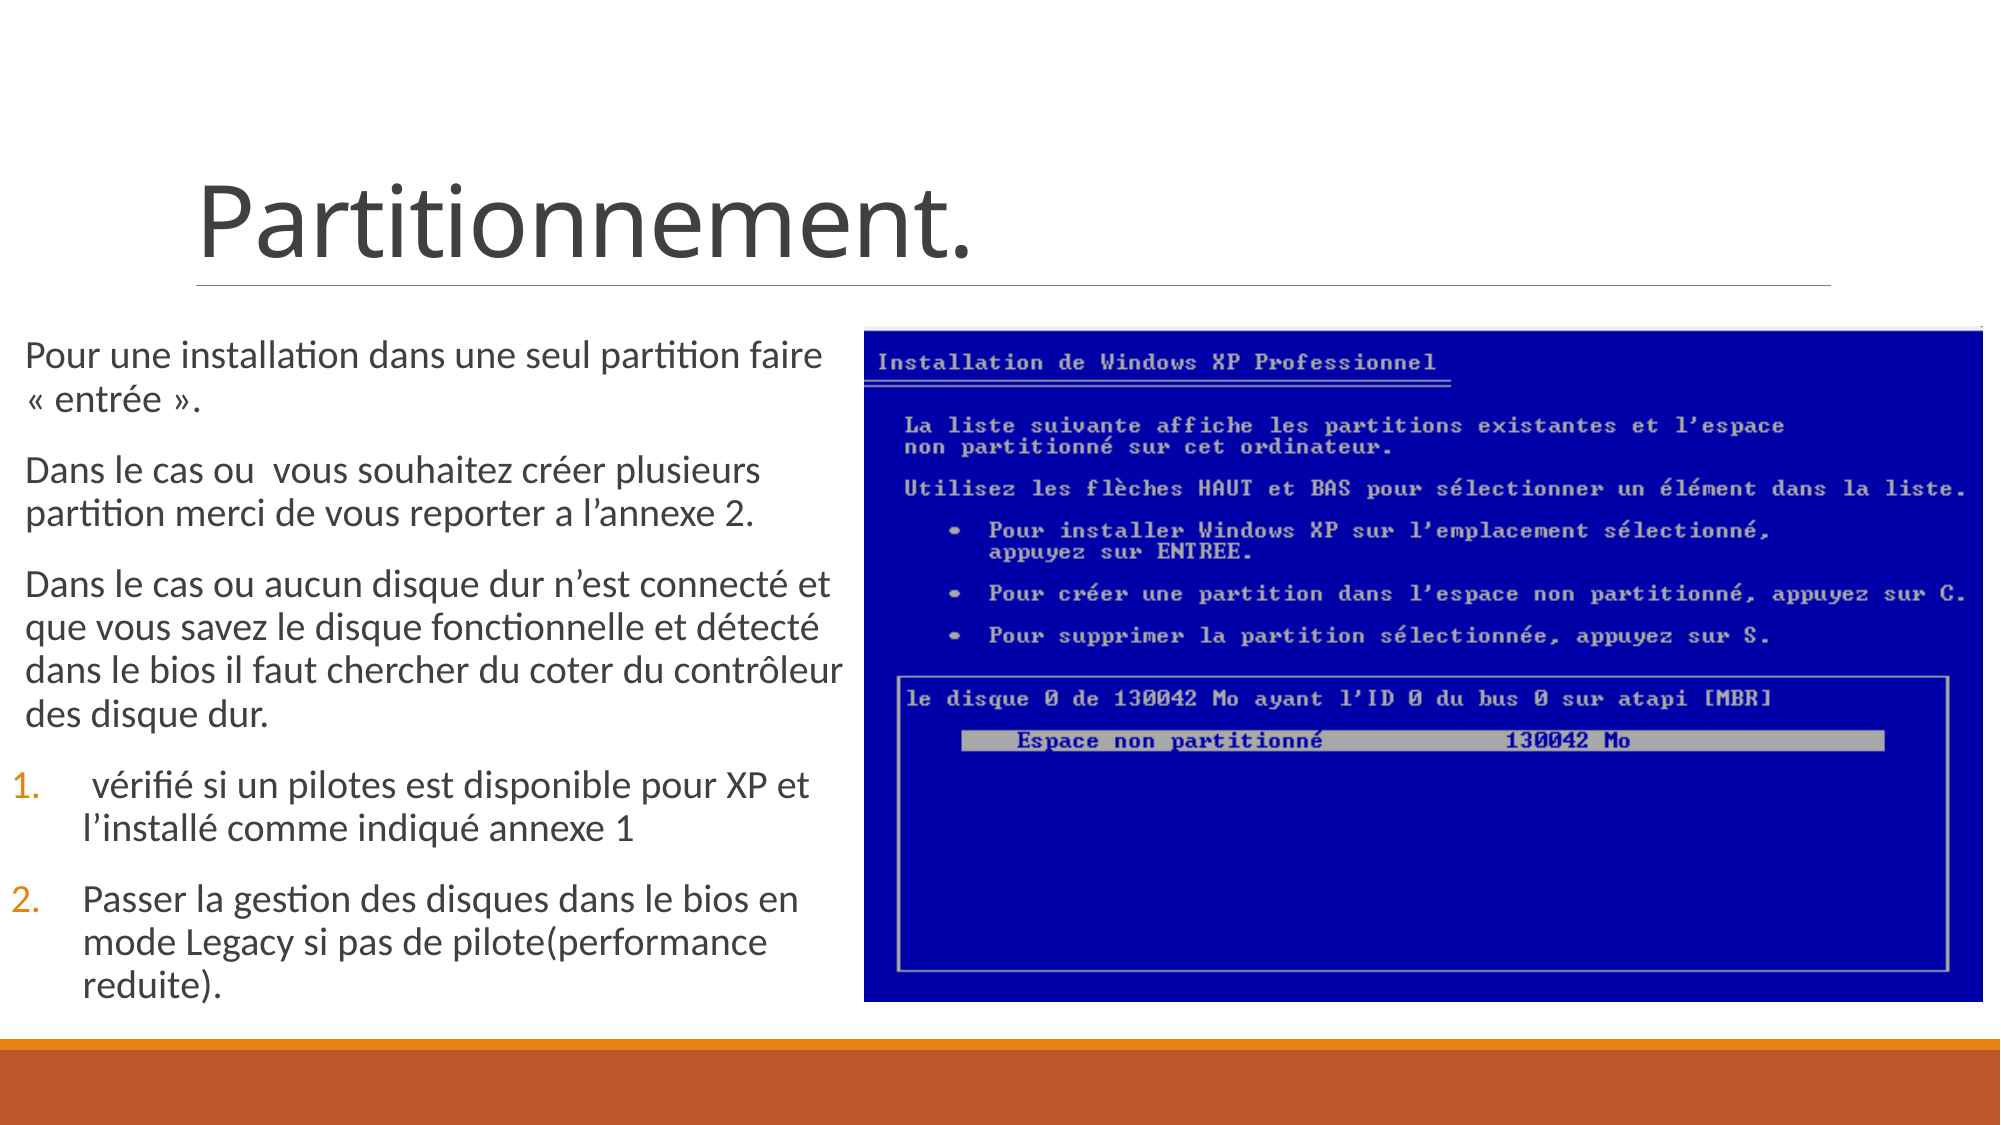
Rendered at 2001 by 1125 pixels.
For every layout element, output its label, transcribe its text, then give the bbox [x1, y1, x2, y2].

list Pour une installation dans une seul partition faire « entrée ». Dans le cas ou vous souhaitez créer plusieurs partition merci de vous reporter a l’annexe 2. Dans le cas ou aucun disque dur n’est connecté et que vous savez le disque fonctionnelle et détecté dans le bios il faut chercher du coter du contrôleur des disque dur. vérifié si un pilotes est disponible pour XP et l’installé comme indiqué annexe 1 Passer la gestion des disques dans le bios en mode Legacy si pas de pilote(performance reduite). [10, 327, 880, 1018]
title Partitionnement. [180, 47, 1830, 285]
picture [863, 326, 1983, 1002]
